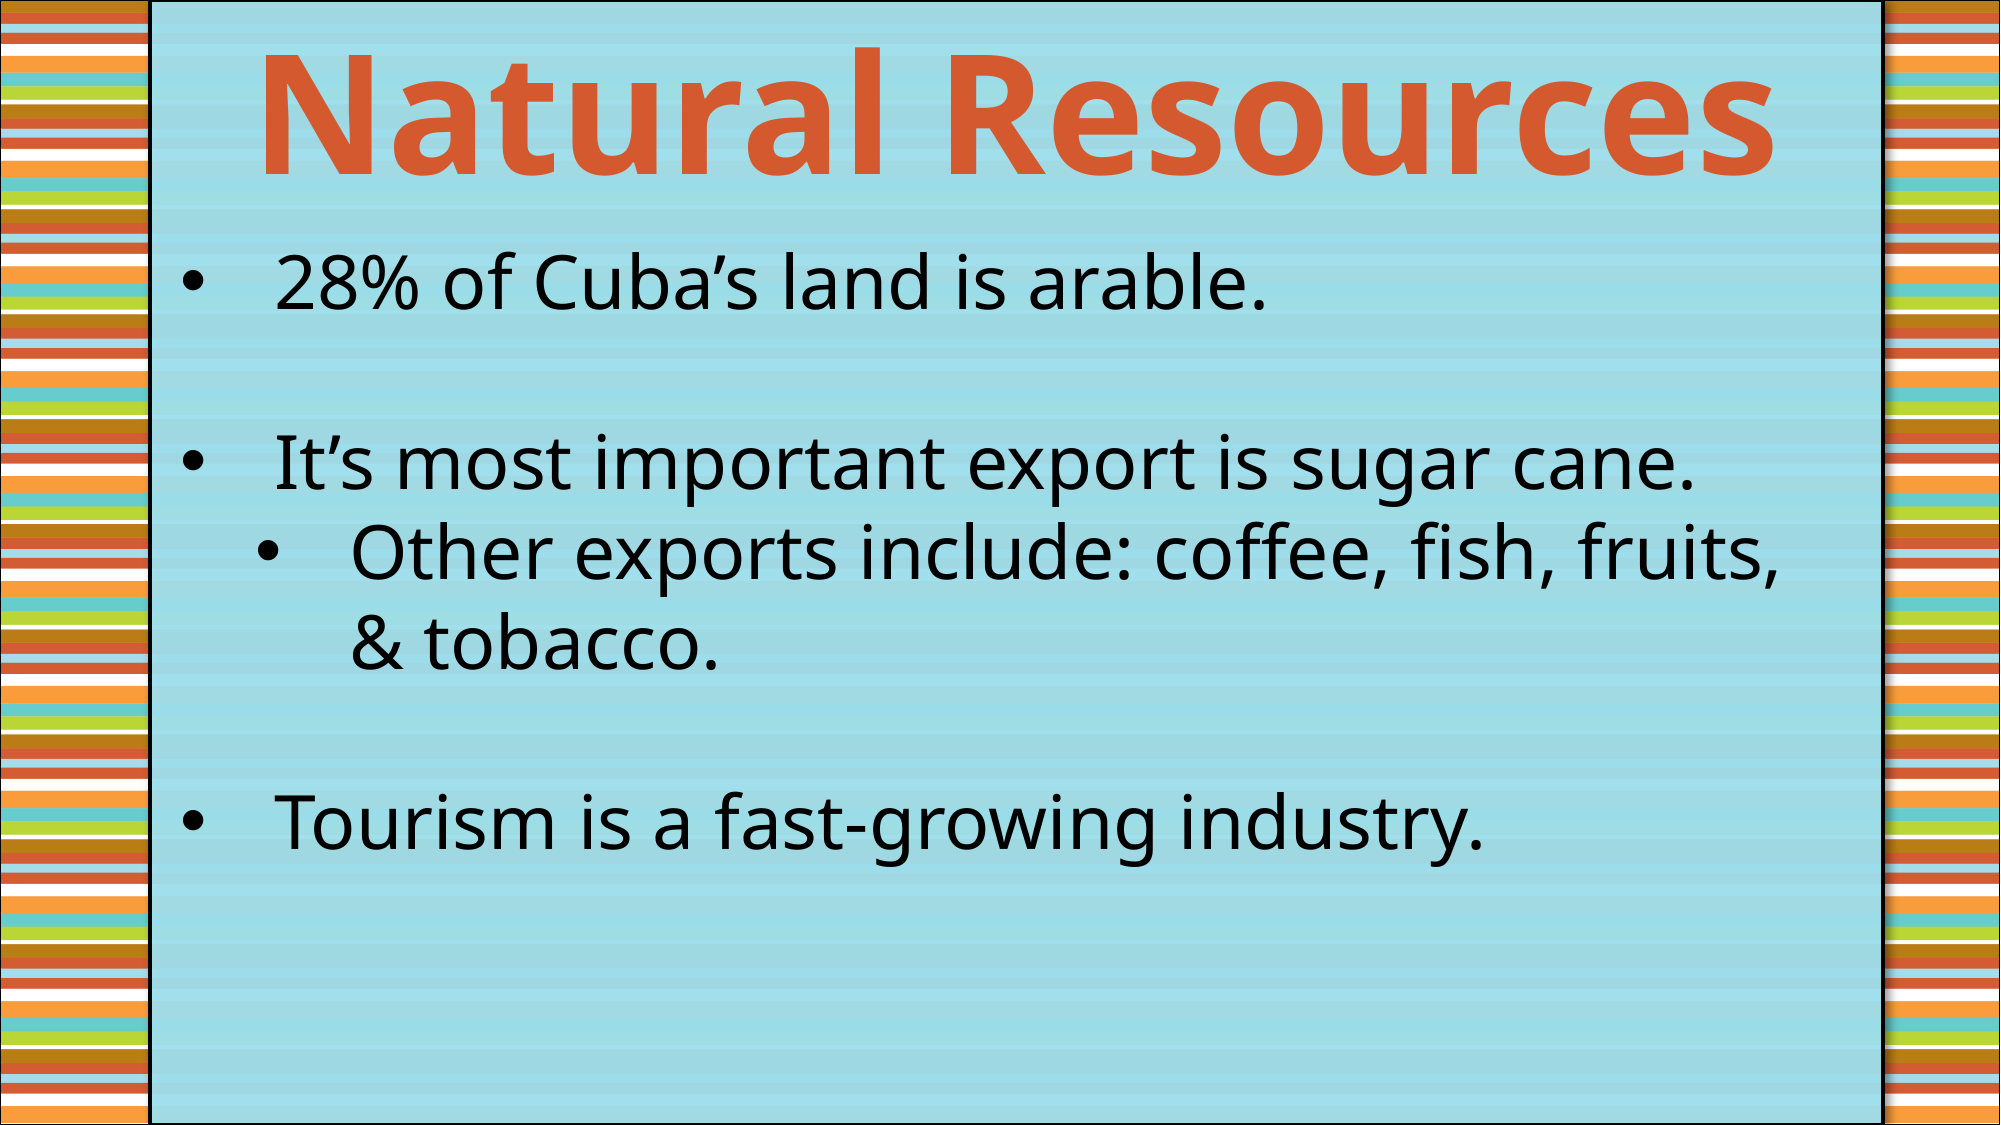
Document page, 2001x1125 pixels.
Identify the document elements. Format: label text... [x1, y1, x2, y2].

text_box [1891, 0, 2000, 1125]
text_box 28% of Cuba’s land is arable. It’s most important export is sugar cane. Other exports include: coffee, fish, fruits, & tobacco. Tourism is a fast-growing industry. [165, 227, 1872, 872]
text_box [0, 0, 149, 1125]
text_box [149, 0, 1884, 1125]
text_box Natural Resources [236, 0, 1795, 215]
